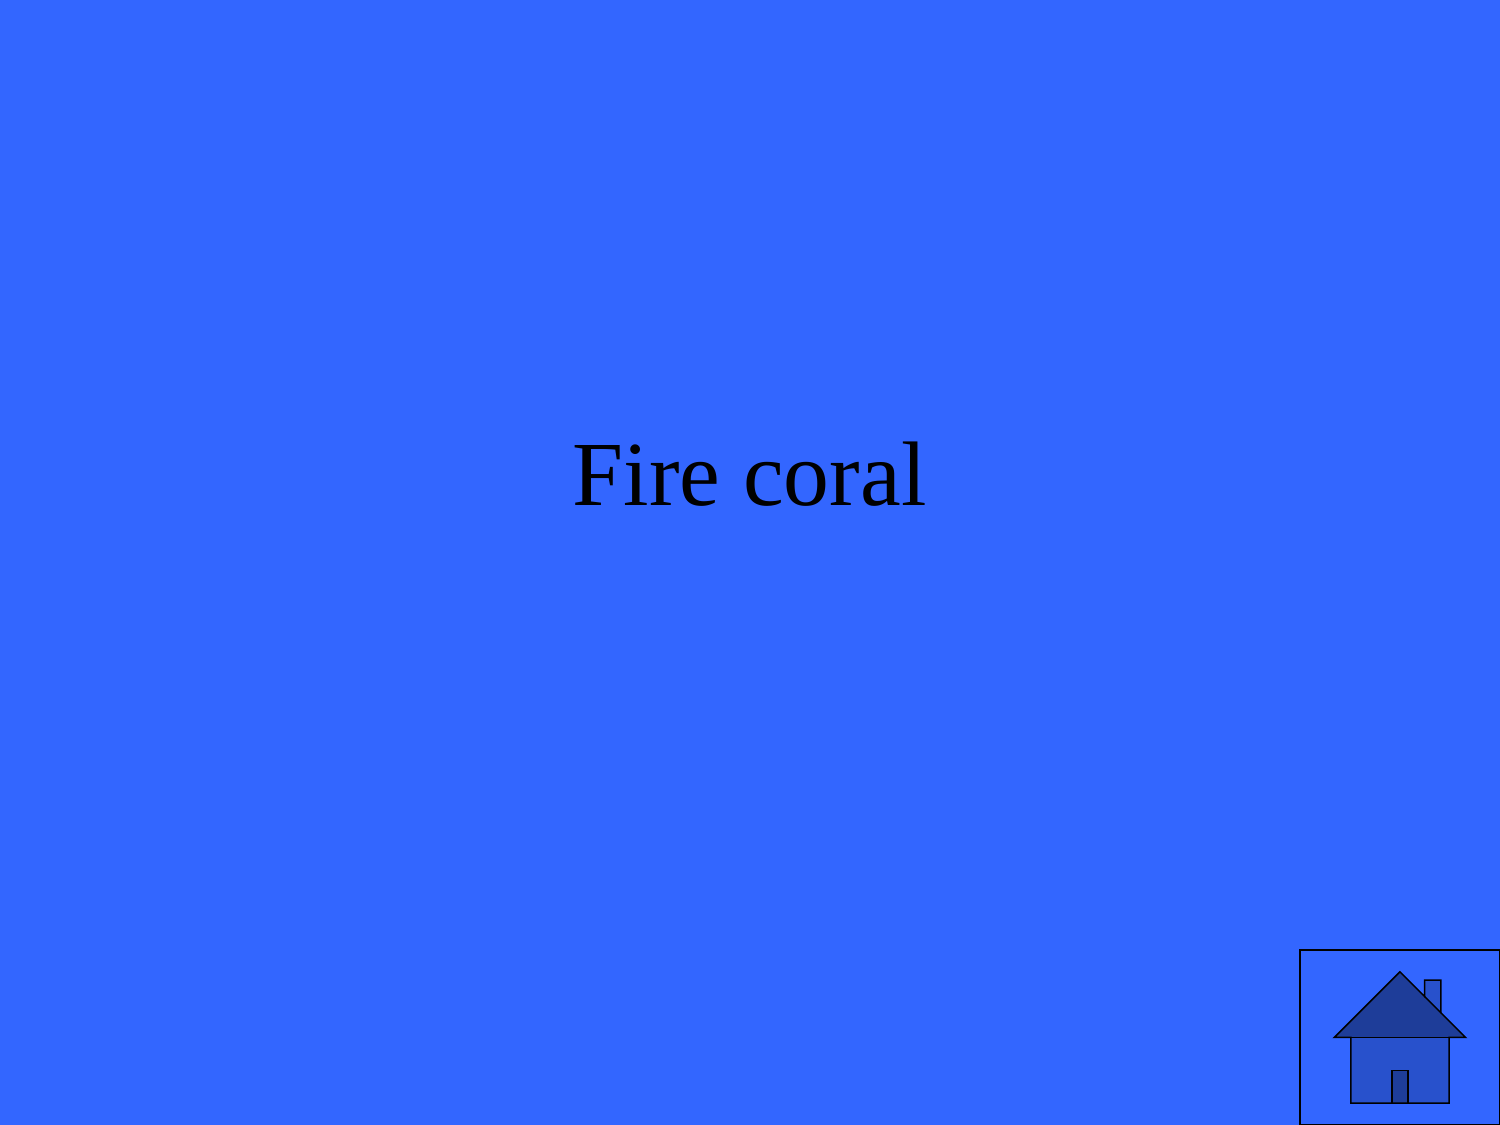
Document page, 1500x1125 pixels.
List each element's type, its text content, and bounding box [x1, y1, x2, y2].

title Fire coral [112, 374, 1388, 563]
text_box [1299, 950, 1500, 1125]
